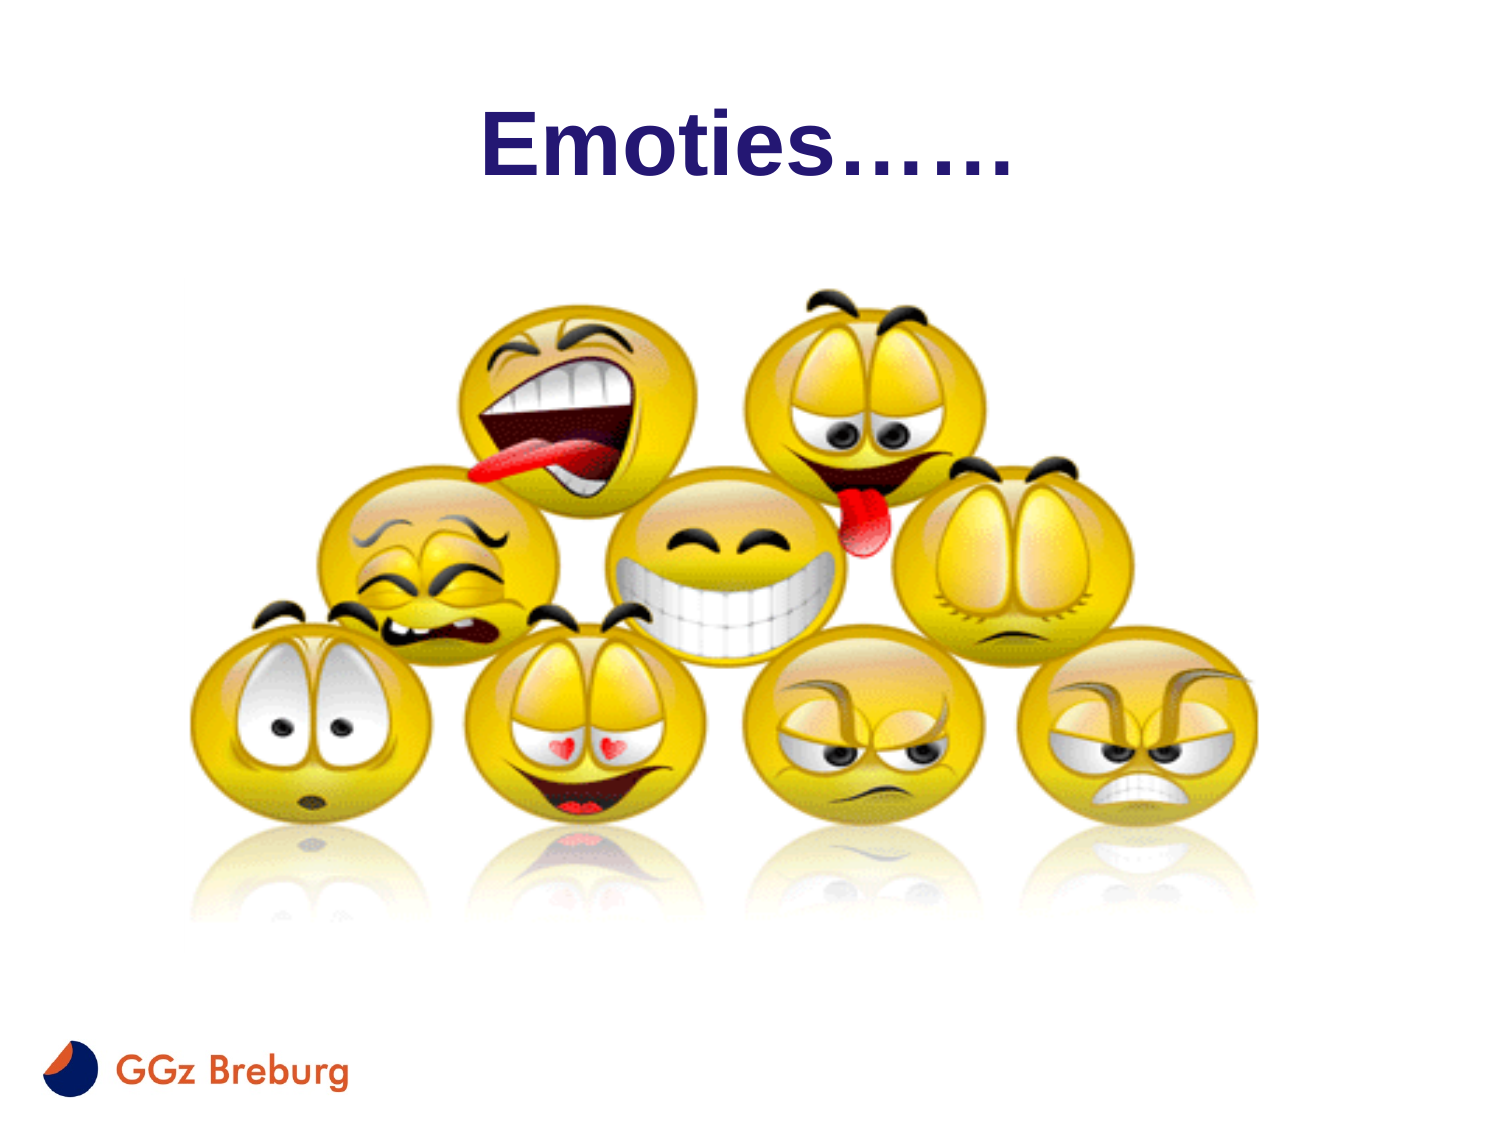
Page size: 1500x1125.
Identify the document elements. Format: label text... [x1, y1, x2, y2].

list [182, 278, 1270, 953]
picture [41, 1039, 349, 1098]
title Emoties…… [75, 45, 1425, 233]
